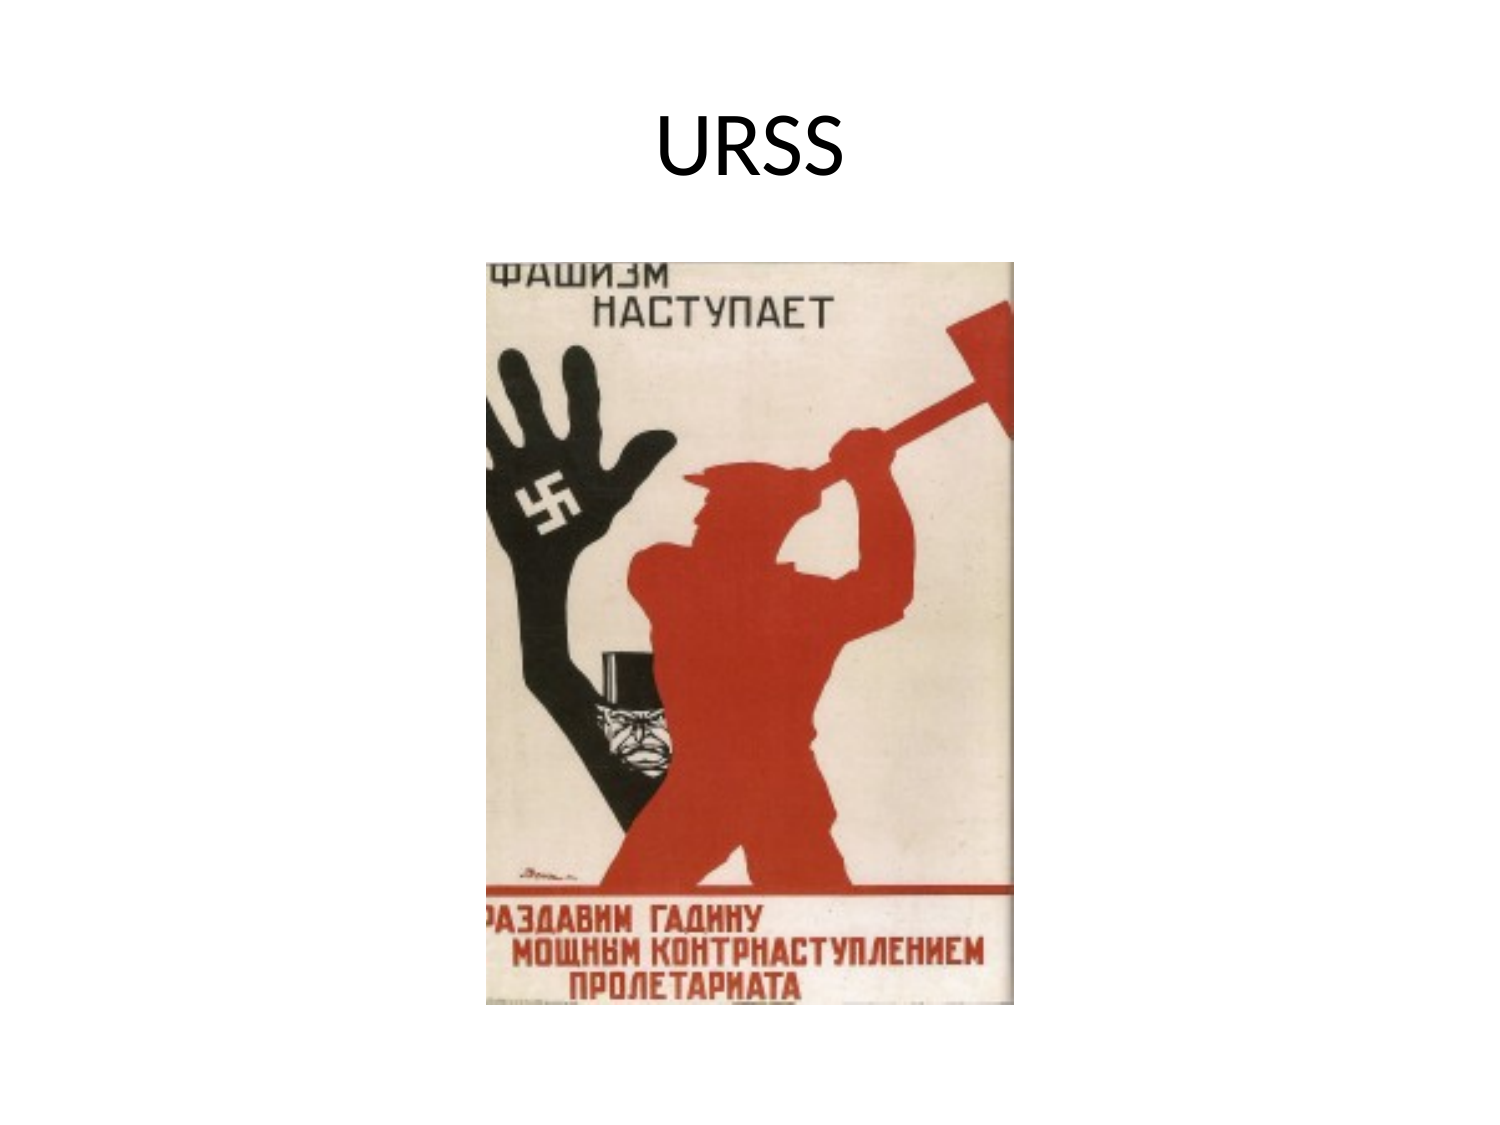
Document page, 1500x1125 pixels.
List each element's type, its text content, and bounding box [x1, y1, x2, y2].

title URSS [75, 45, 1425, 233]
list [74, 262, 1426, 1006]
